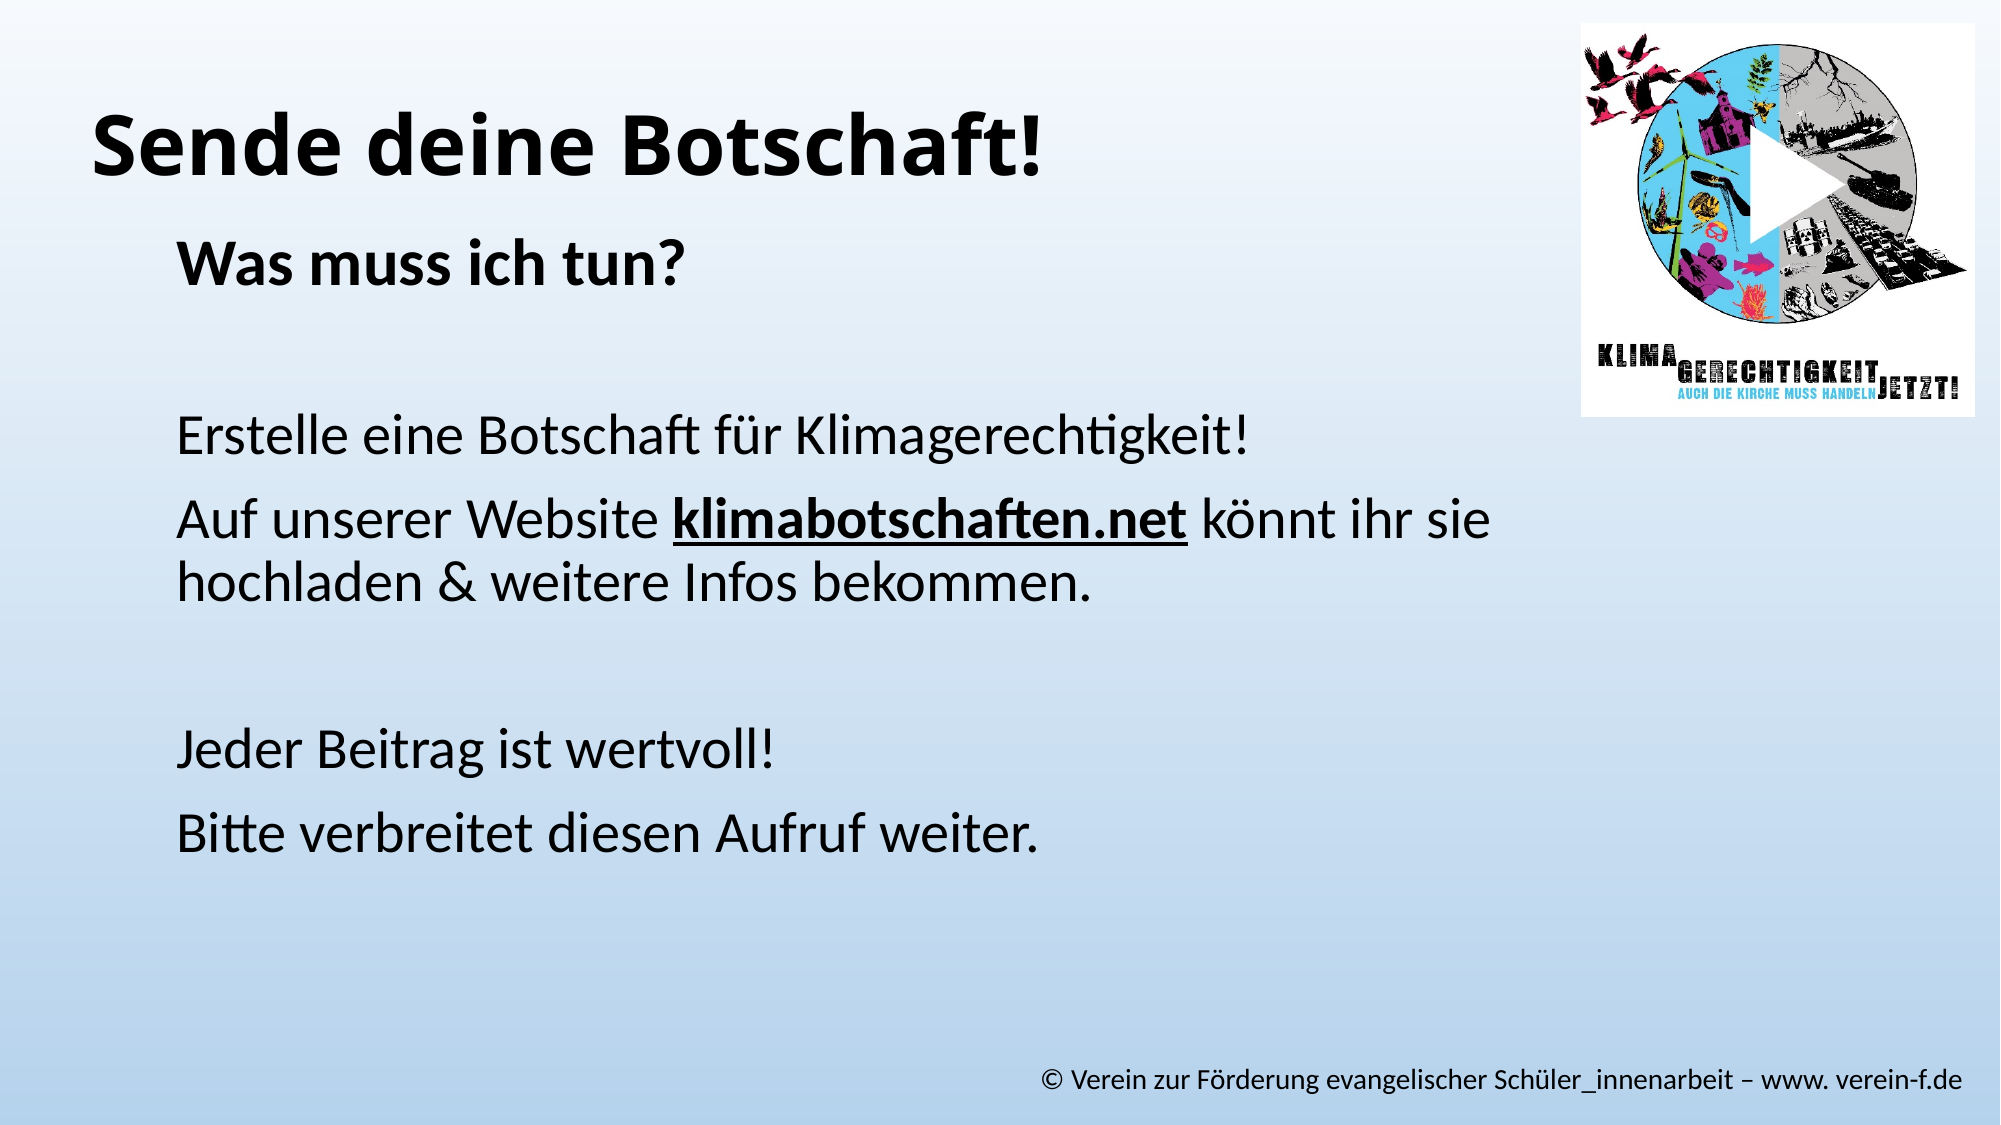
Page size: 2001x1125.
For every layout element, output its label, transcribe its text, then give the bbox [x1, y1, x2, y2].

picture [1581, 23, 1975, 417]
title Sende deine Botschaft! [76, 39, 1581, 258]
text_box Was muss ich tun? Erstelle eine Botschaft für Klimagerechtigkeit! Auf unserer Website klimabotschaften.net könnt ihr sie hochladen & weitere Infos bekommen. Jeder Beitrag ist wertvoll! Bitte verbreitet diesen Aufruf weiter. [161, 220, 1582, 873]
text_box © Verein zur Förderung evangelischer Schüler_innenarbeit – www. verein-f.de [1025, 1053, 2000, 1103]
